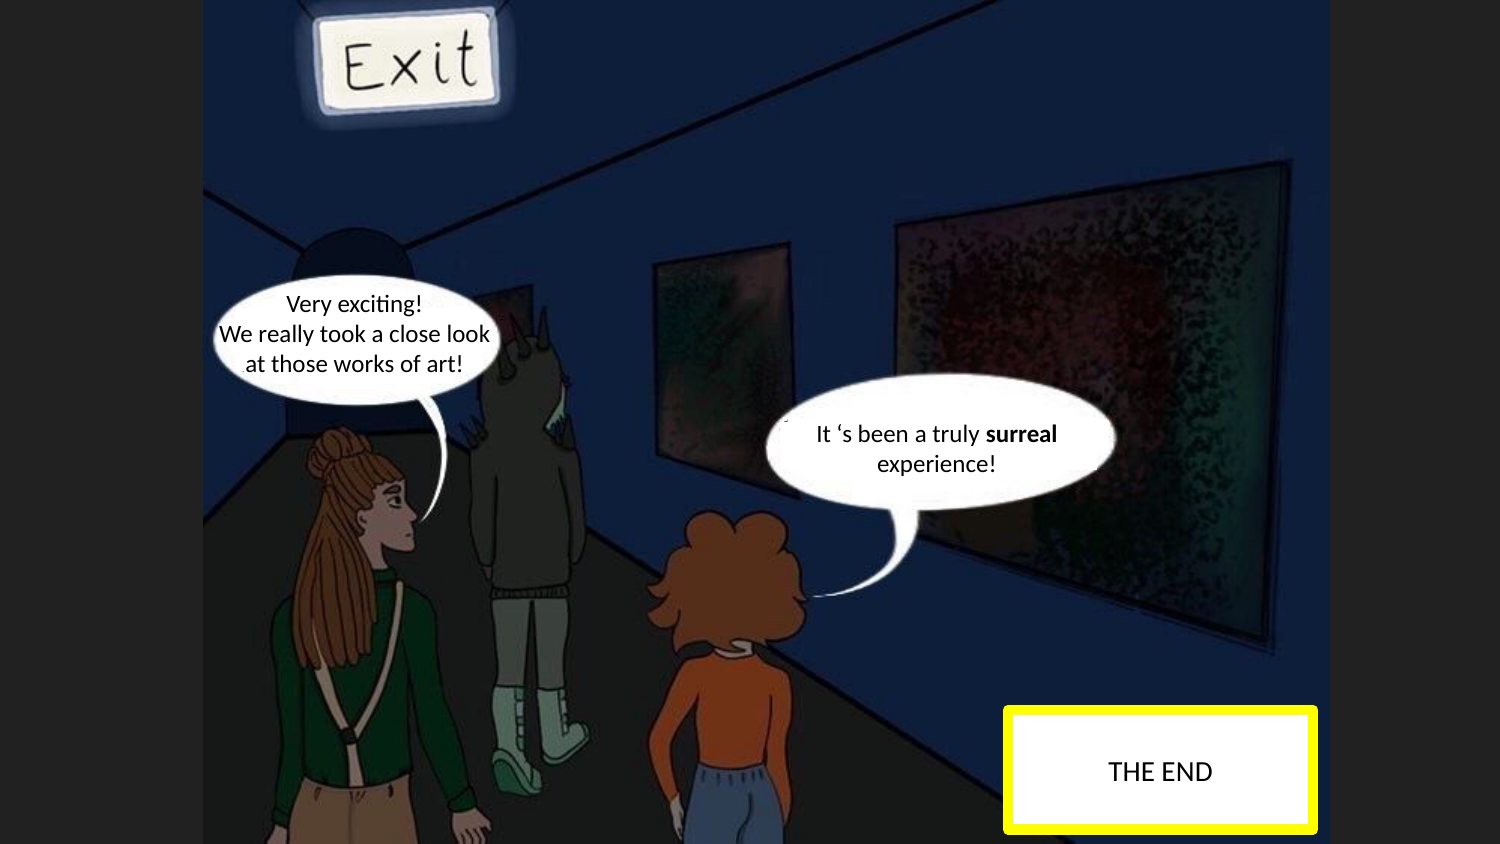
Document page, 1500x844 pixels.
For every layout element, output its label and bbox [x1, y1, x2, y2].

text_box [194, 280, 198, 385]
text_box [203, 0, 1331, 844]
